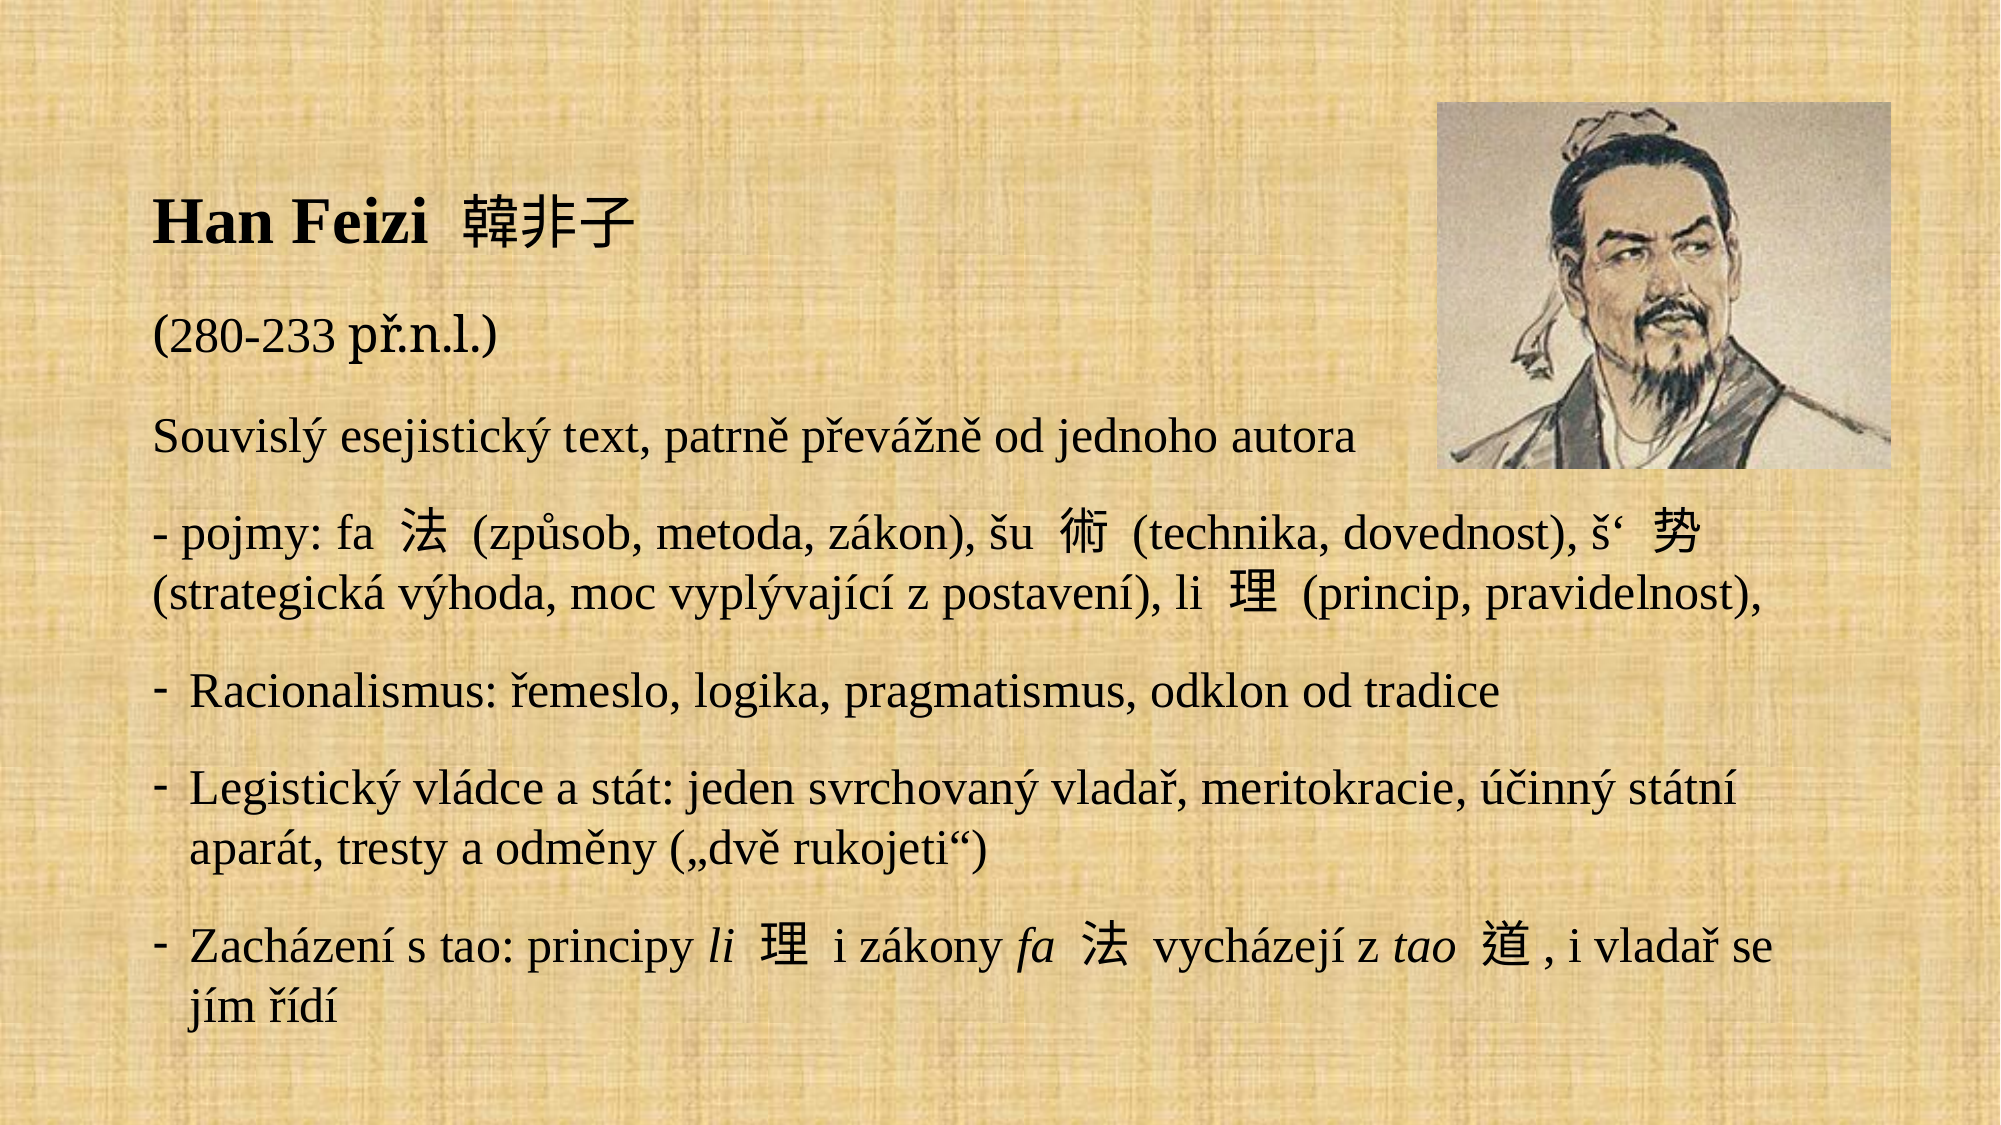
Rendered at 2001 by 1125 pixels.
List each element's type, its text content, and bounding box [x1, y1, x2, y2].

list Han Feizi 韓非子 (280-233 př.n.l.) Souvislý esejistický text, patrně převážně od jednoho autora - pojmy: fa 法 (způsob, metoda, zákon), šu 術 (technika, dovednost), š‘ 势 (strategická výhoda, moc vyplývající z postavení), li 理 (princip, pravidelnost), Racionalismus: řemeslo, logika, pragmatismus, odklon od tradice Legistický vládce a stát: jeden svrchovaný vladař, meritokracie, účinný státní aparát, tresty a odměny („dvě rukojeti“) Zacházení s tao: principy li 理 i zákony fa 法 vycházejí z tao 道, i vladař se jím řídí [137, 169, 1863, 1069]
picture [0, 0, 2001, 1125]
